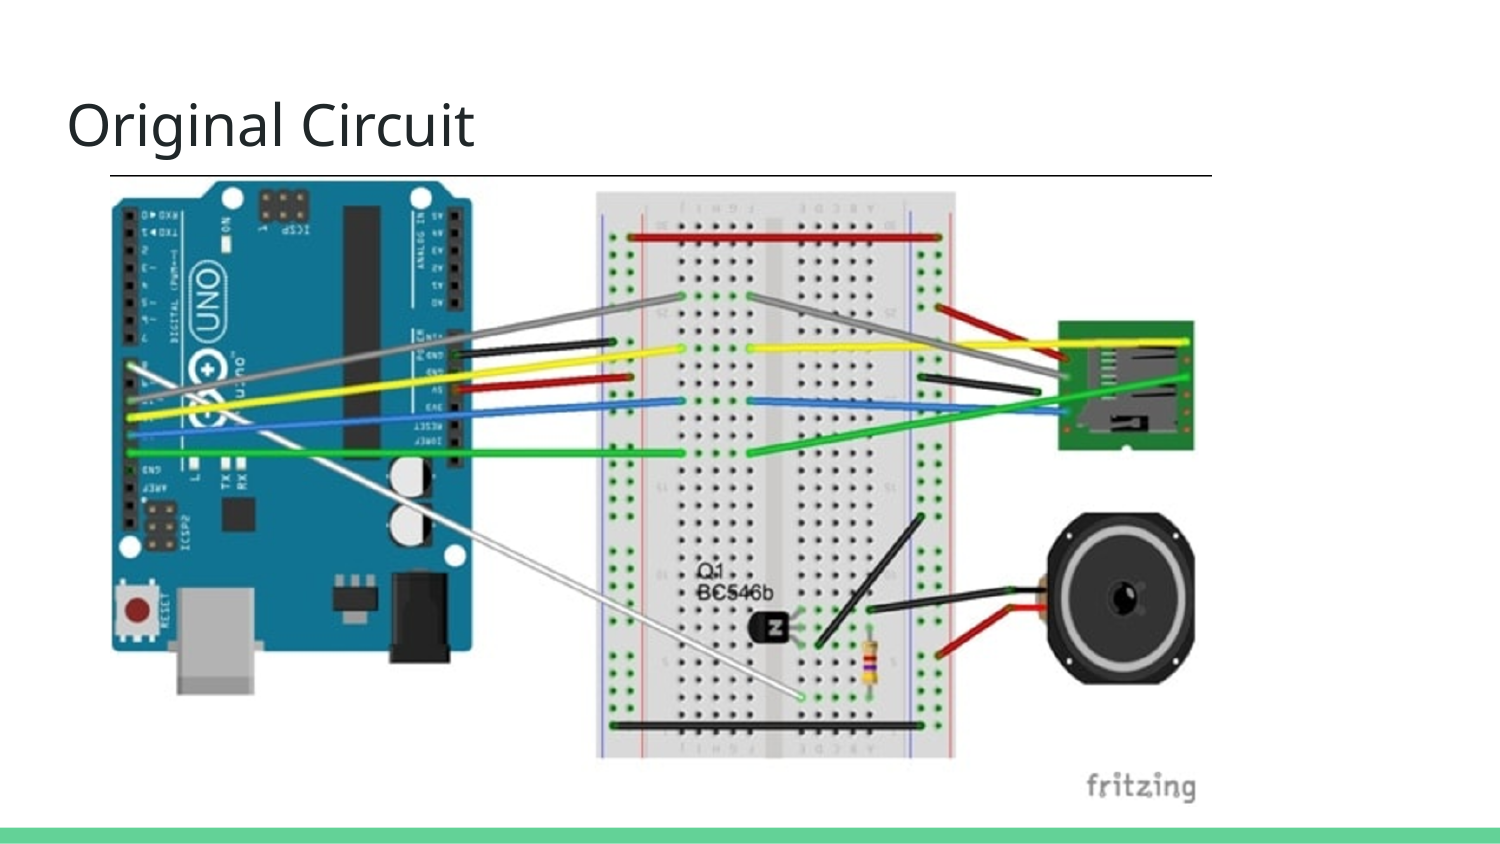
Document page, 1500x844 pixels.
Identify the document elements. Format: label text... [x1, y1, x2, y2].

picture [110, 174, 1212, 819]
title Original Circuit [51, 72, 1449, 167]
